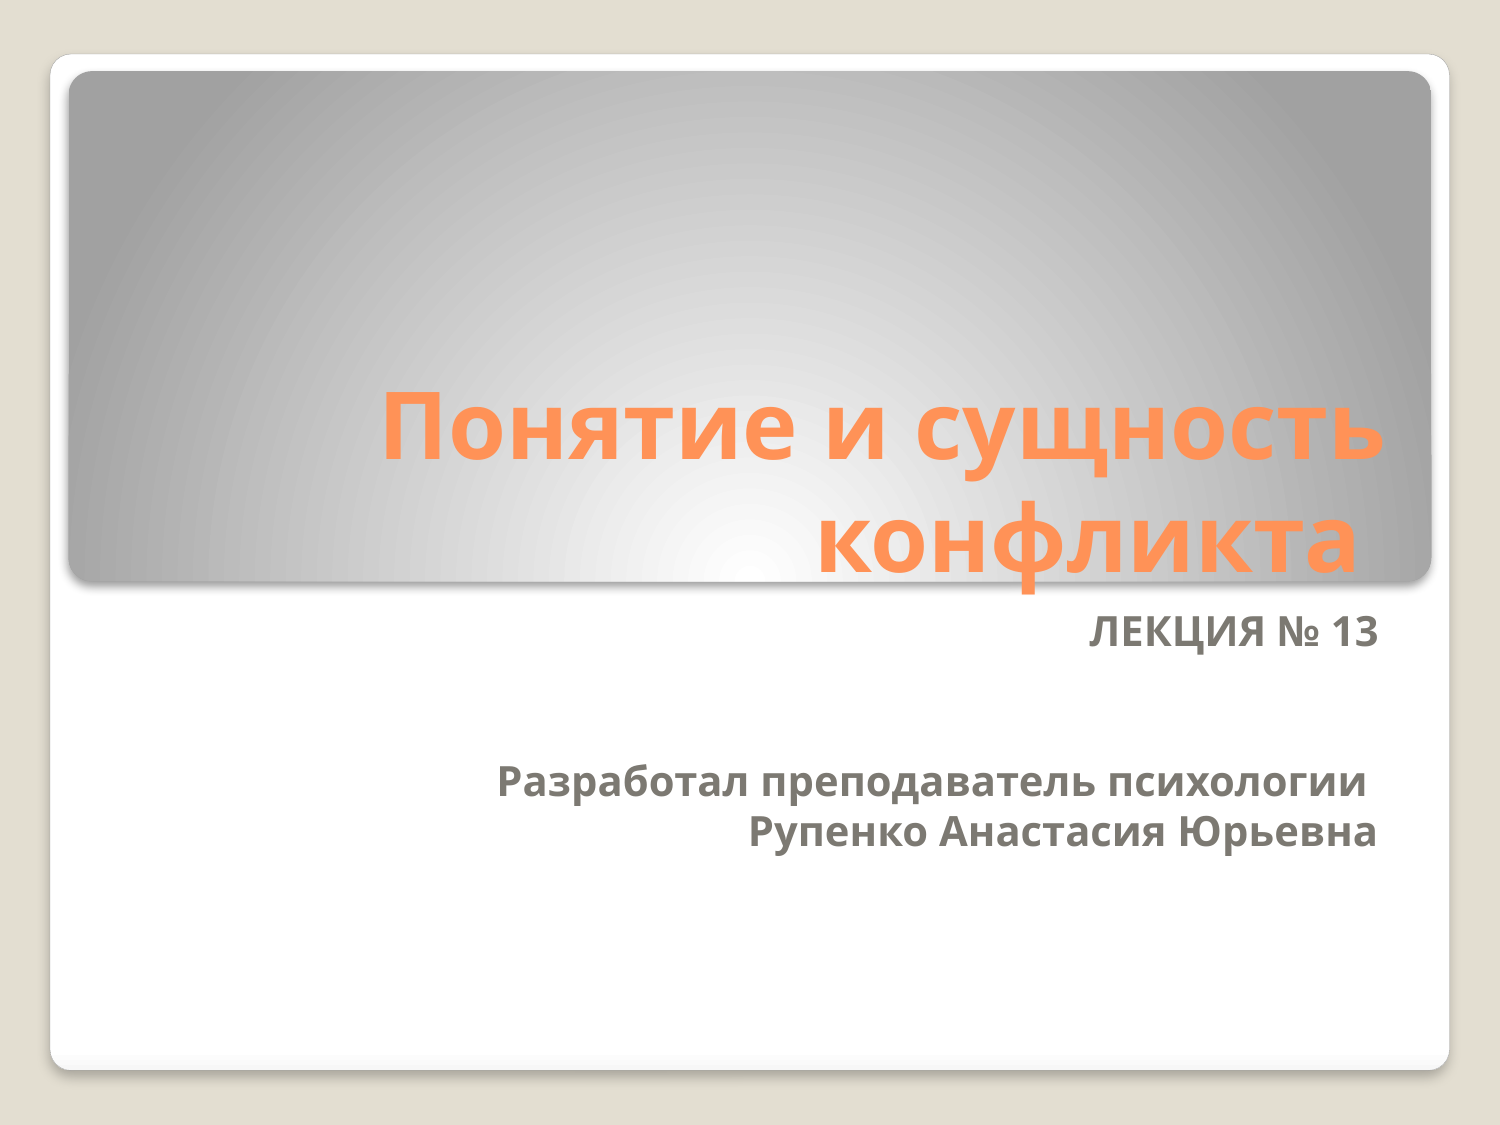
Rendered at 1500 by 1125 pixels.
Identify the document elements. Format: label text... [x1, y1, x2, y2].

title Понятие и сущность конфликта [118, 298, 1394, 599]
subtitle ЛЕКЦИЯ № 13 Разработал преподаватель психологии Рупенко Анастасия Юрьевна [118, 604, 1394, 988]
